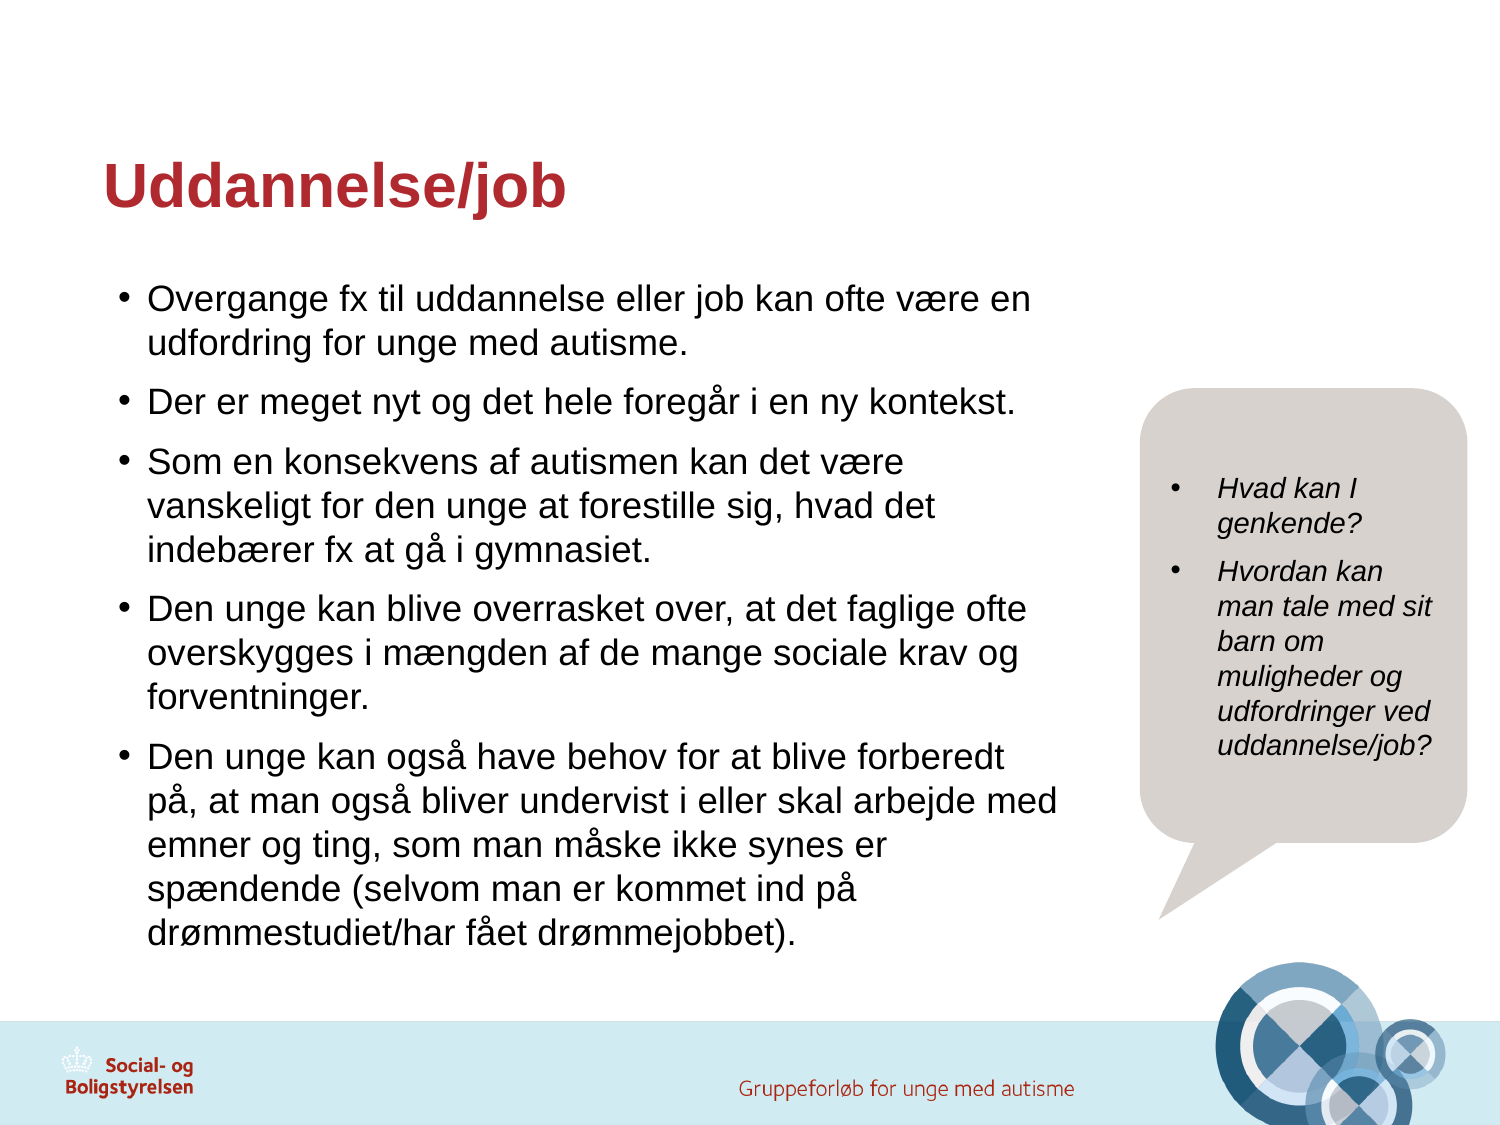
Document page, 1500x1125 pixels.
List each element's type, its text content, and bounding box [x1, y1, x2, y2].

list Overgange fx til uddannelse eller job kan ofte være en udfordring for unge med autisme. Der er meget nyt og det hele foregår i en ny kontekst. Som en konsekvens af autismen kan det være vanskeligt for den unge at forestille sig, hvad det indebærer fx at gå i gymnasiet. Den unge kan blive overrasket over, at det faglige ofte overskygges i mængden af de mange sociale krav og forventninger. Den unge kan også have behov for at blive forberedt på, at man også bliver undervist i eller skal arbejde med emner og ting, som man måske ikke synes er spændende (selvom man er kommet ind på drømmestudiet/har fået drømmejobbet). [103, 267, 1081, 964]
text_box Hvad kan I genkende? Hvordan kan man tale med sit barn om muligheder og udfordringer ved uddannelse/job? [1138, 387, 1469, 923]
title Uddannelse/job [103, 125, 1400, 250]
picture [0, 962, 1500, 1125]
